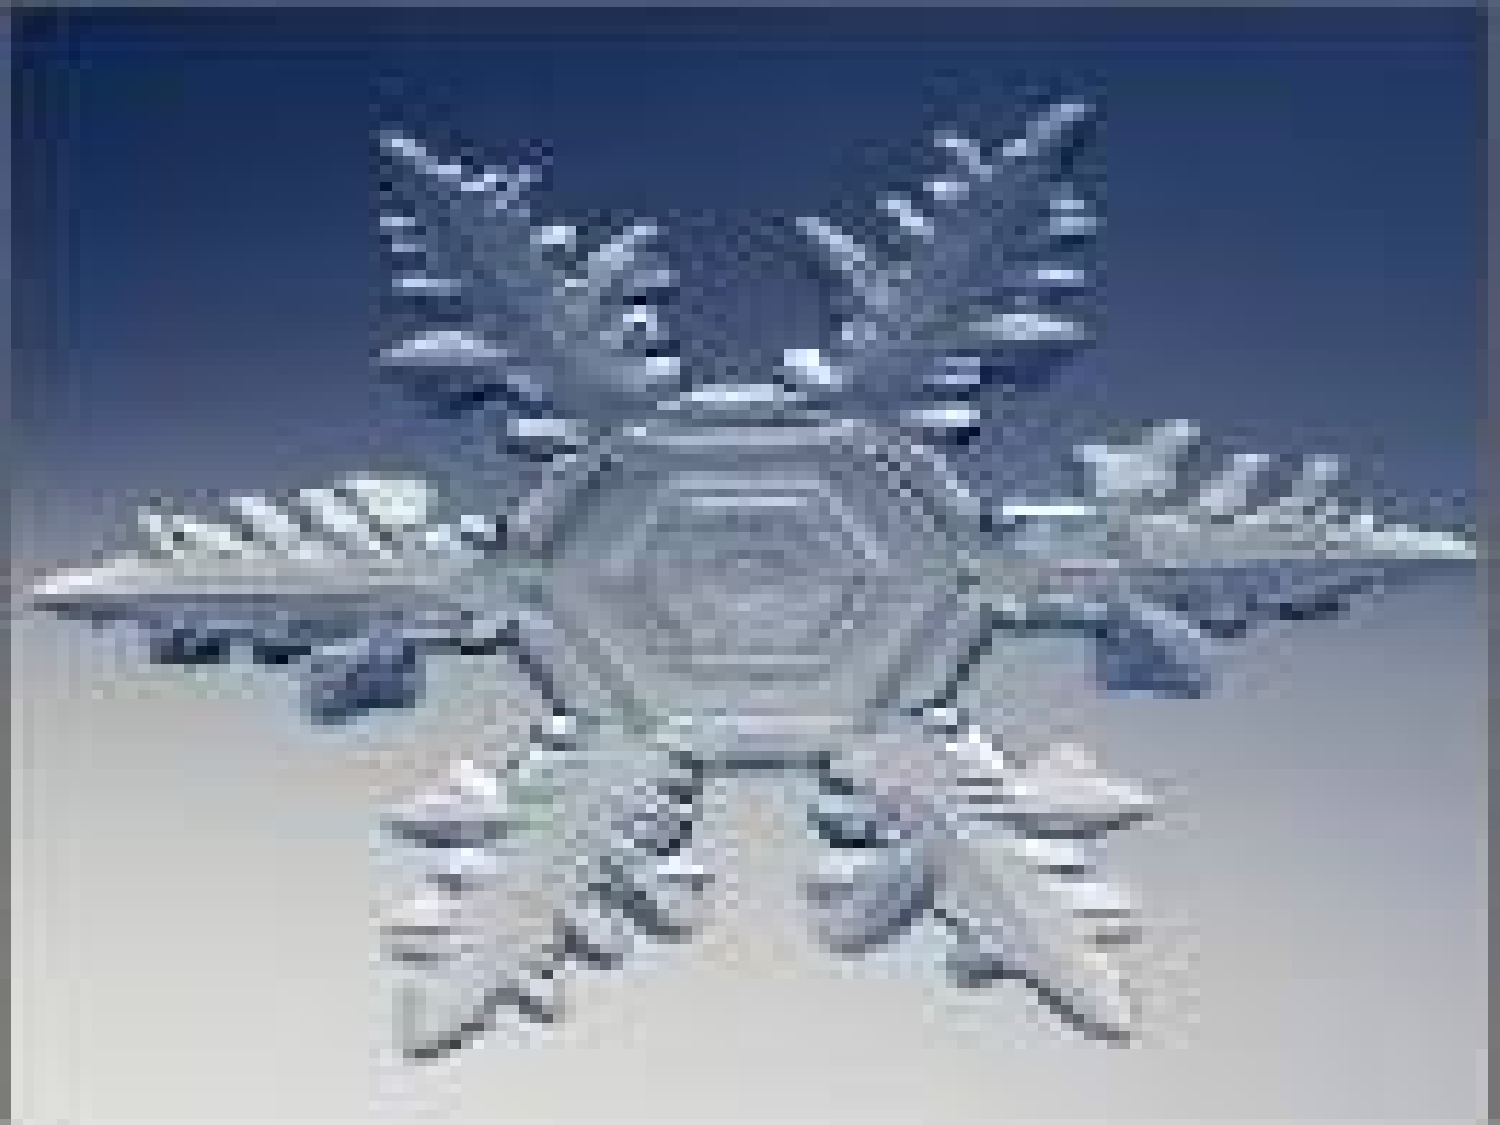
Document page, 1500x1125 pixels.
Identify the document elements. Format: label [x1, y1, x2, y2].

list [0, 0, 1500, 1125]
